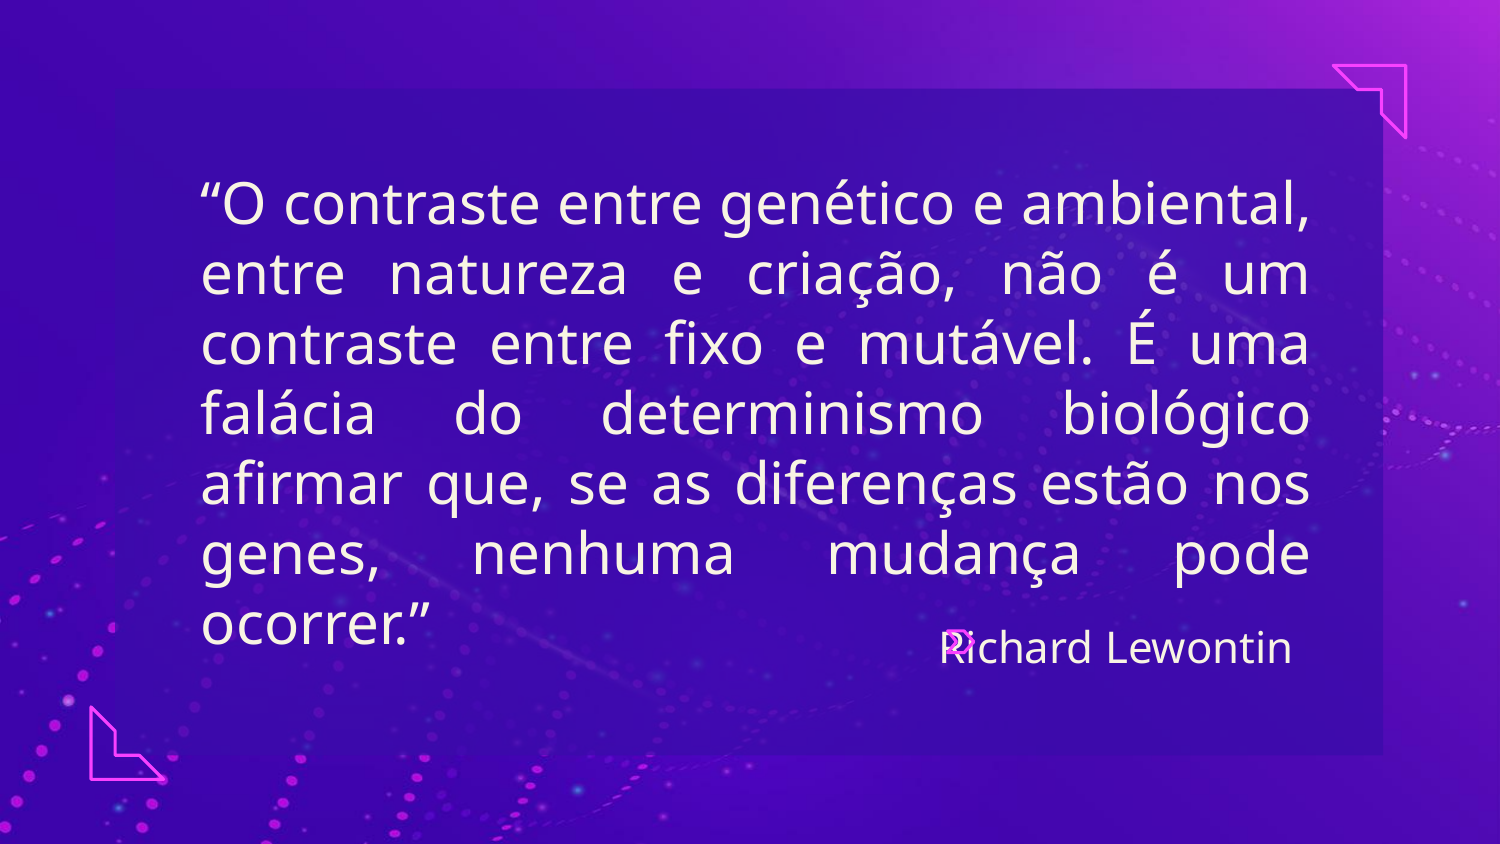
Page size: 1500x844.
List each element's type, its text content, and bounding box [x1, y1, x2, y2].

title Richard Lewontin [750, 610, 1294, 673]
picture [0, 0, 1500, 844]
text_box [947, 630, 974, 653]
text_box “O contraste entre genético e ambiental, entre natureza e criação, não é um contraste entre fixo e mutável. É uma falácia do determinismo biológico afirmar que, se as diferenças estão nos genes, nenhuma mudança pode ocorrer.” [185, 166, 1312, 560]
